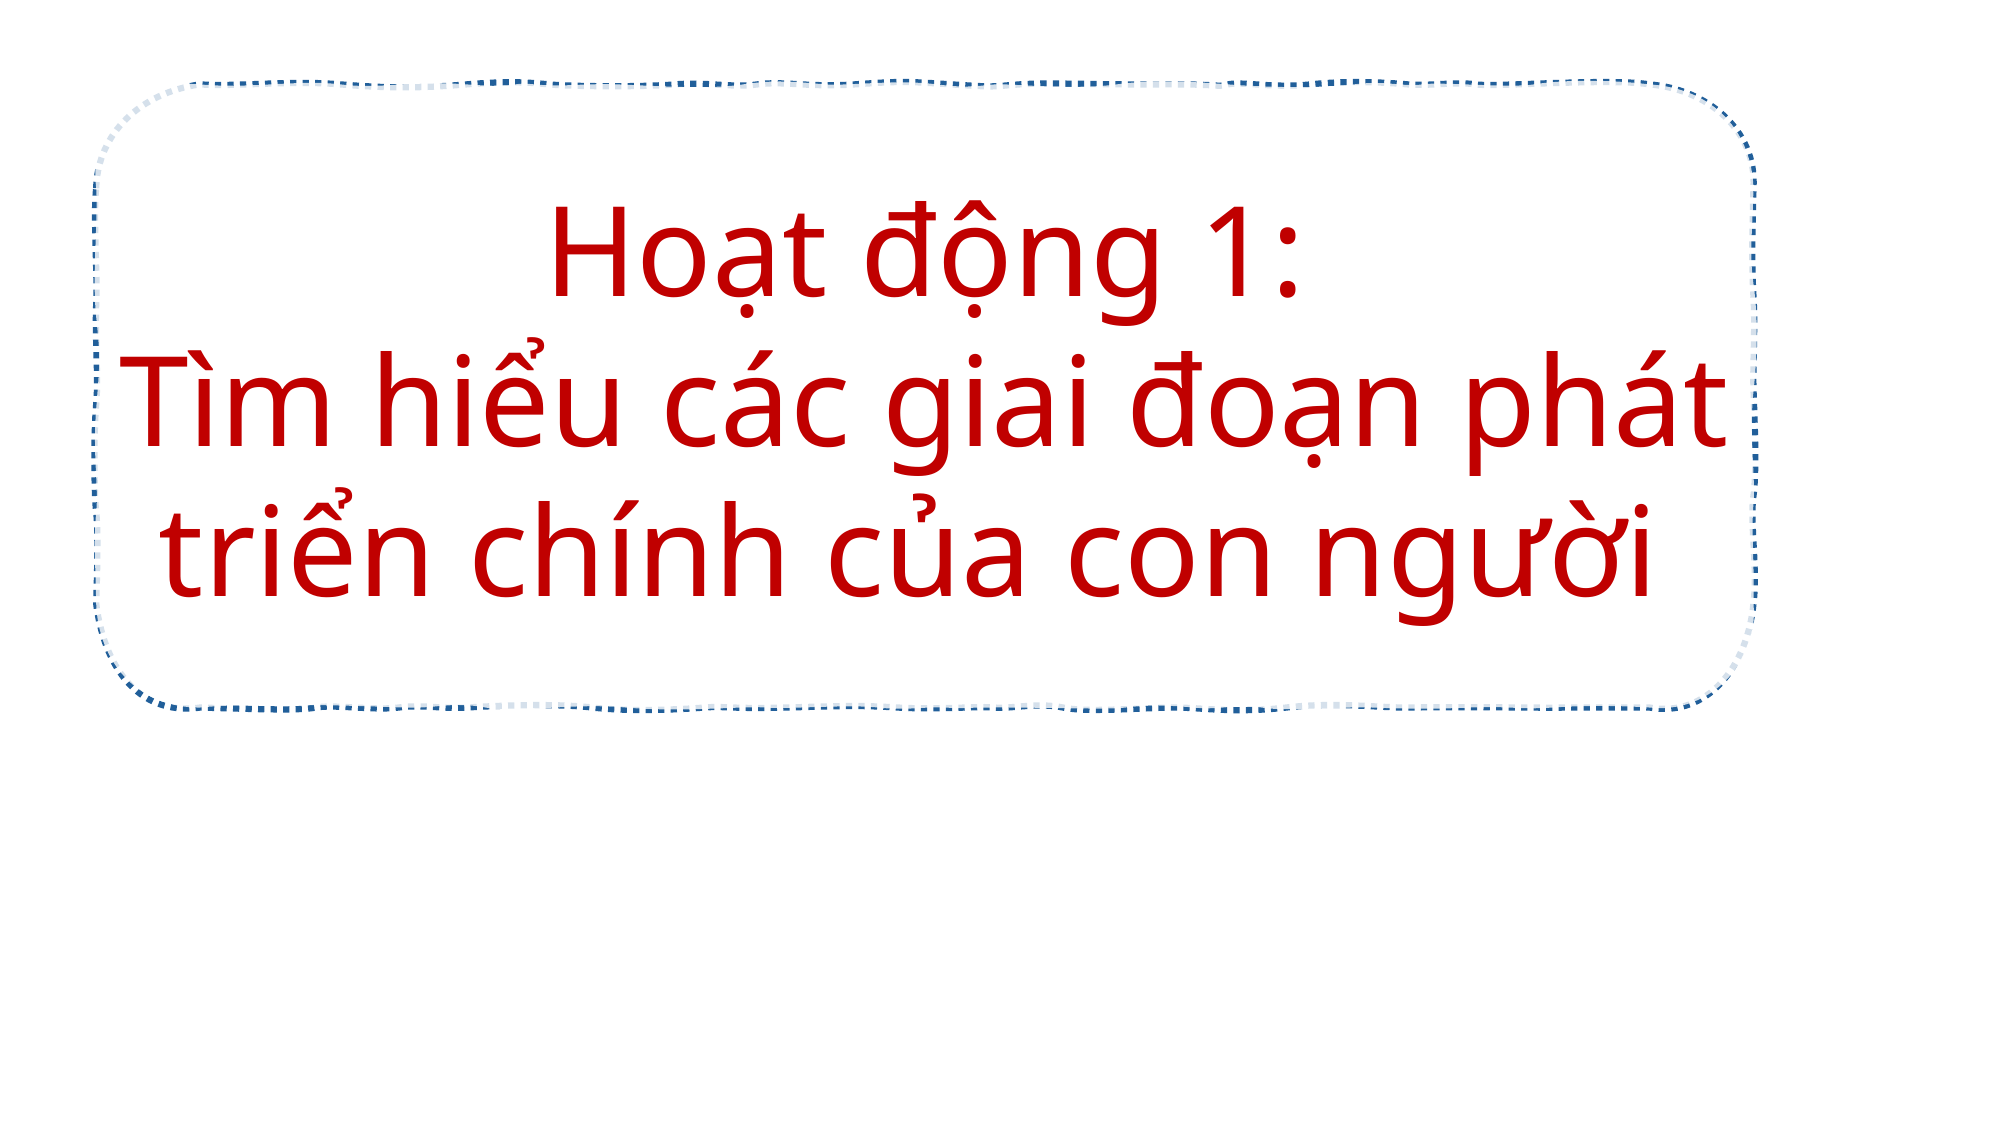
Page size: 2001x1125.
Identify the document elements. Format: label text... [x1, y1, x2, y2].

text_box Hoạt động 1: Tìm hiểu các giai đoạn phát triển chính của con người [92, 80, 1757, 712]
